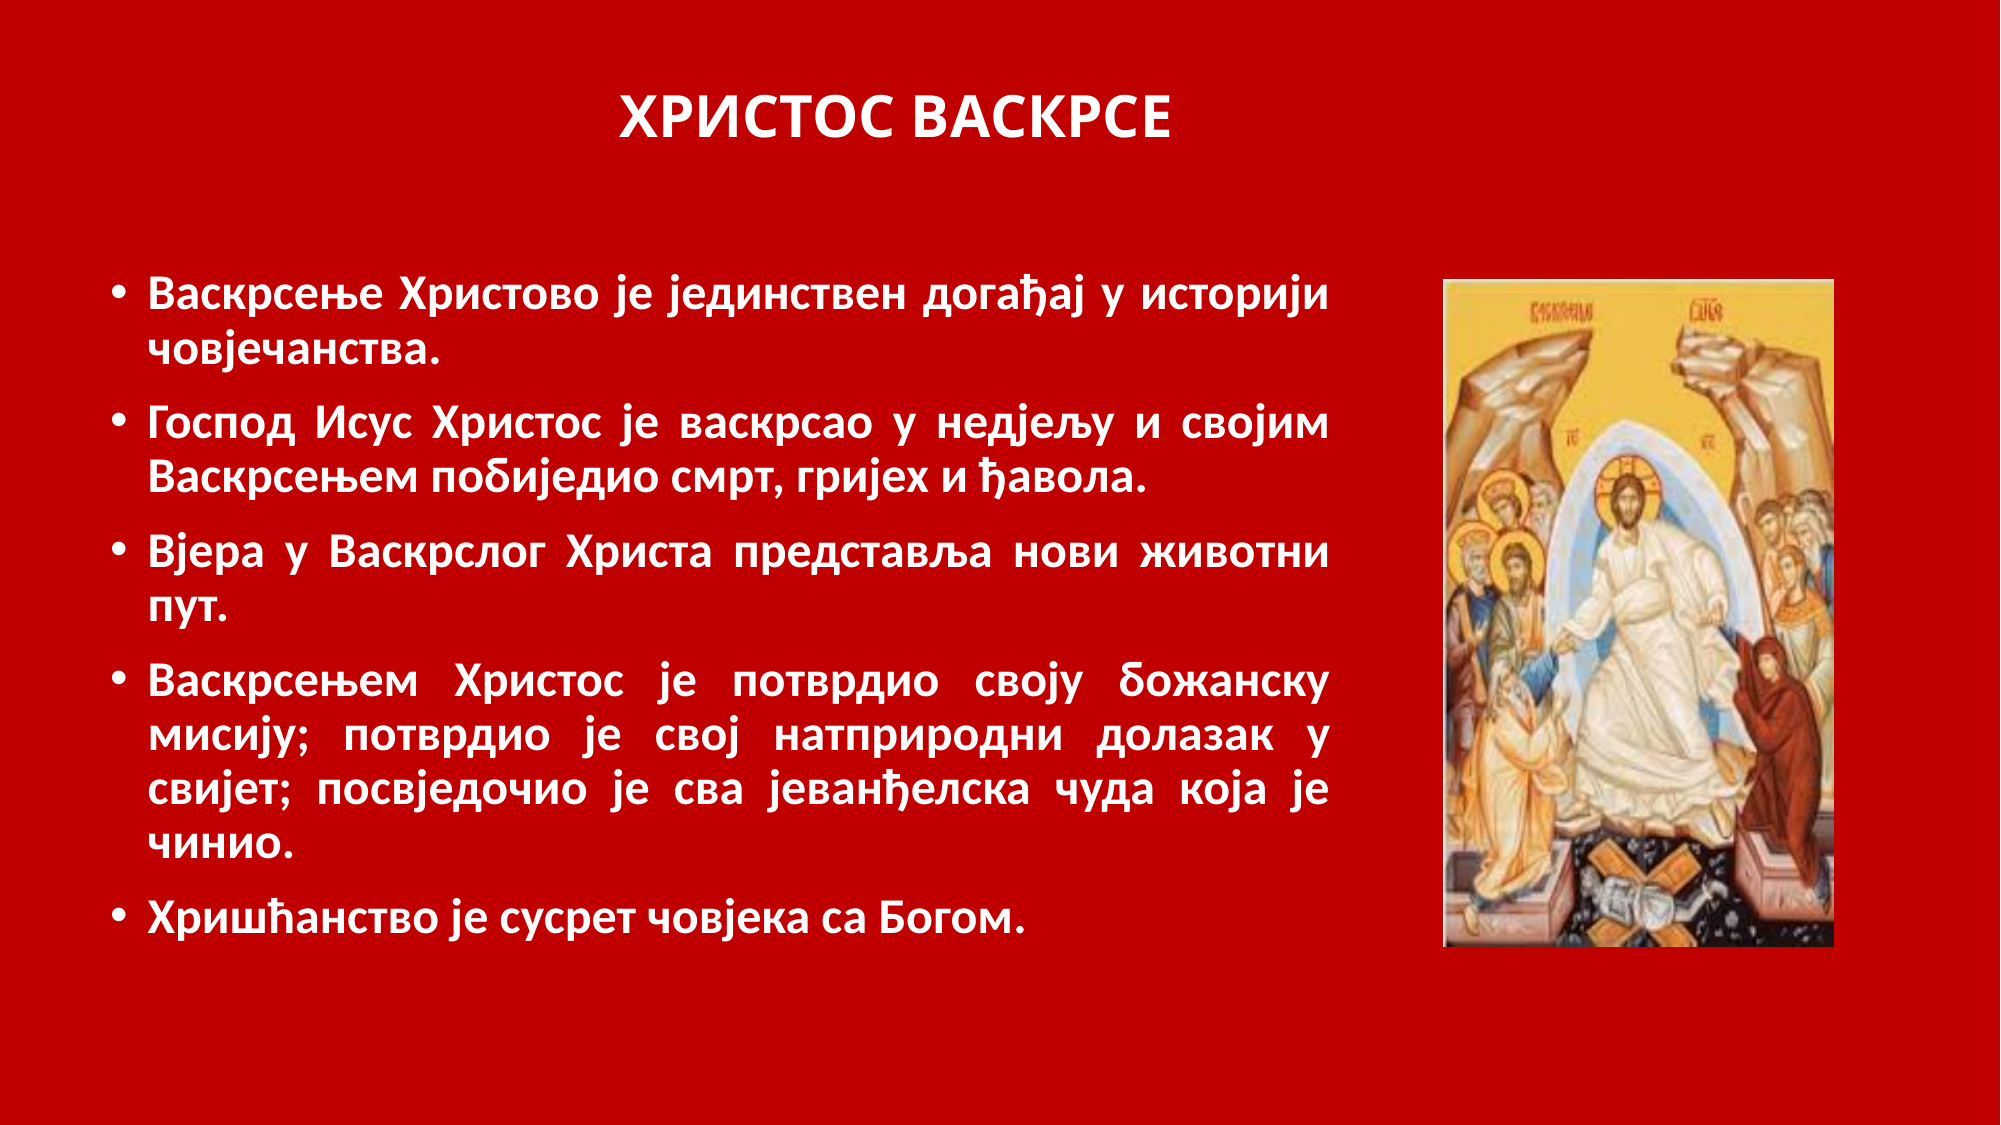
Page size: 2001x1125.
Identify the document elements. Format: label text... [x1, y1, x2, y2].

list Васкрсење Христово је јединствен догађај у историји човјечанства. Господ Исус Христос је васкрсао у недјељу и својим Васкрсењем побиједио смрт, гријех и ђавола. Вјера у Васкрслог Христа представља нови животни пут. Васкрсењем Христос је потврдио своју божанску мисију; потврдио је свој натприродни долазак у свијет; посвједочио је сва јеванђелска чуда која је чинио. Хришћанство је сусрет човјека са Богом. [95, 259, 1346, 1012]
picture [1443, 279, 1834, 947]
title ХРИСТОС ВАСКРСЕ [604, 60, 1224, 178]
